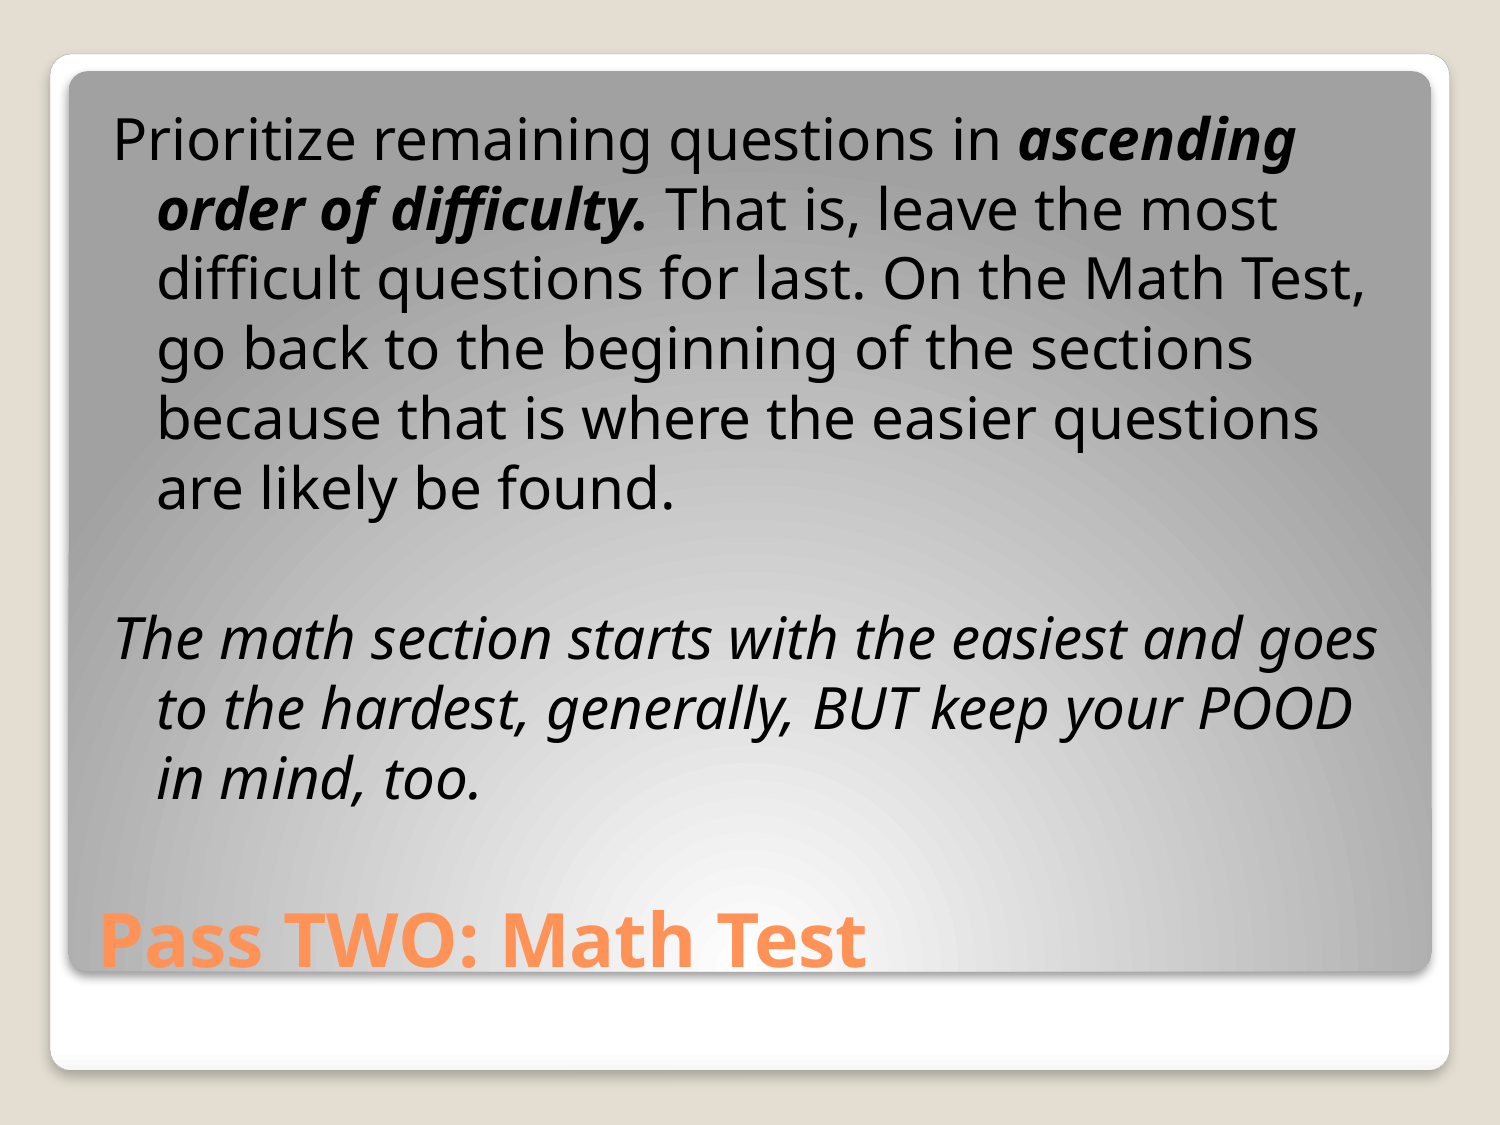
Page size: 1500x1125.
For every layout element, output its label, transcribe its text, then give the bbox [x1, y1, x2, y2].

title Pass TWO: Math Test [82, 863, 1425, 990]
list Prioritize remaining questions in ascending order of difficulty. That is, leave the most difficult questions for last. On the Math Test, go back to the beginning of the sections because that is where the easier questions are likely be found. The math section starts with the easiest and goes to the hardest, generally, BUT keep your POOD in mind, too. [82, 86, 1425, 863]
